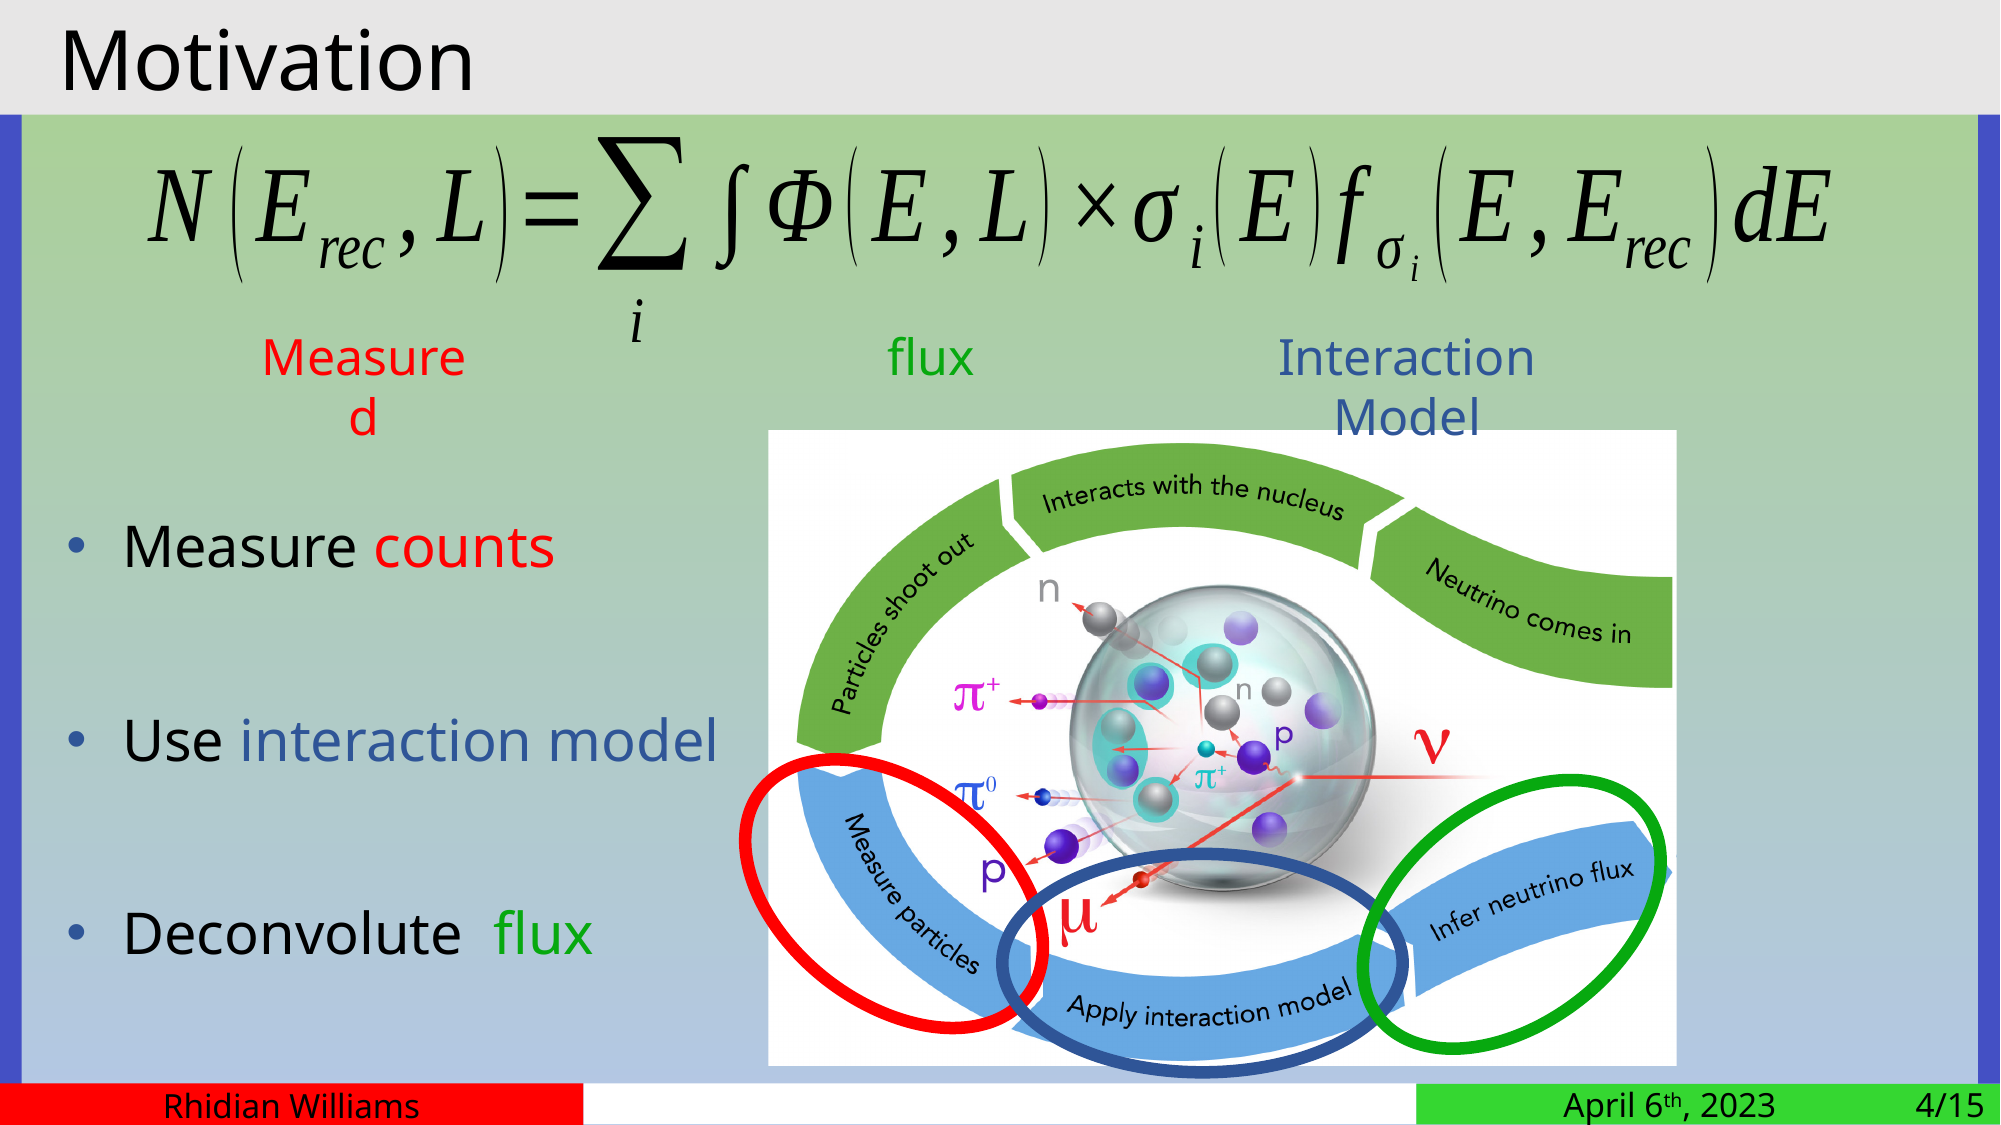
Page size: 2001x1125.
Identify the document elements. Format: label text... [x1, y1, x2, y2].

text_box [0, 115, 22, 1083]
text_box Rhidian Williams [0, 1083, 583, 1125]
text_box Measured [238, 318, 490, 453]
text_box Motivation [0, 0, 2000, 115]
picture [768, 430, 1677, 1066]
text_box [1130, 1066, 1275, 1074]
text_box Interaction Model [1208, 317, 1607, 430]
text_box April 6th, 2023 4/15 [1416, 1083, 2000, 1125]
text_box [583, 1083, 1416, 1125]
text_box [744, 781, 768, 917]
text_box [1978, 115, 2000, 1084]
